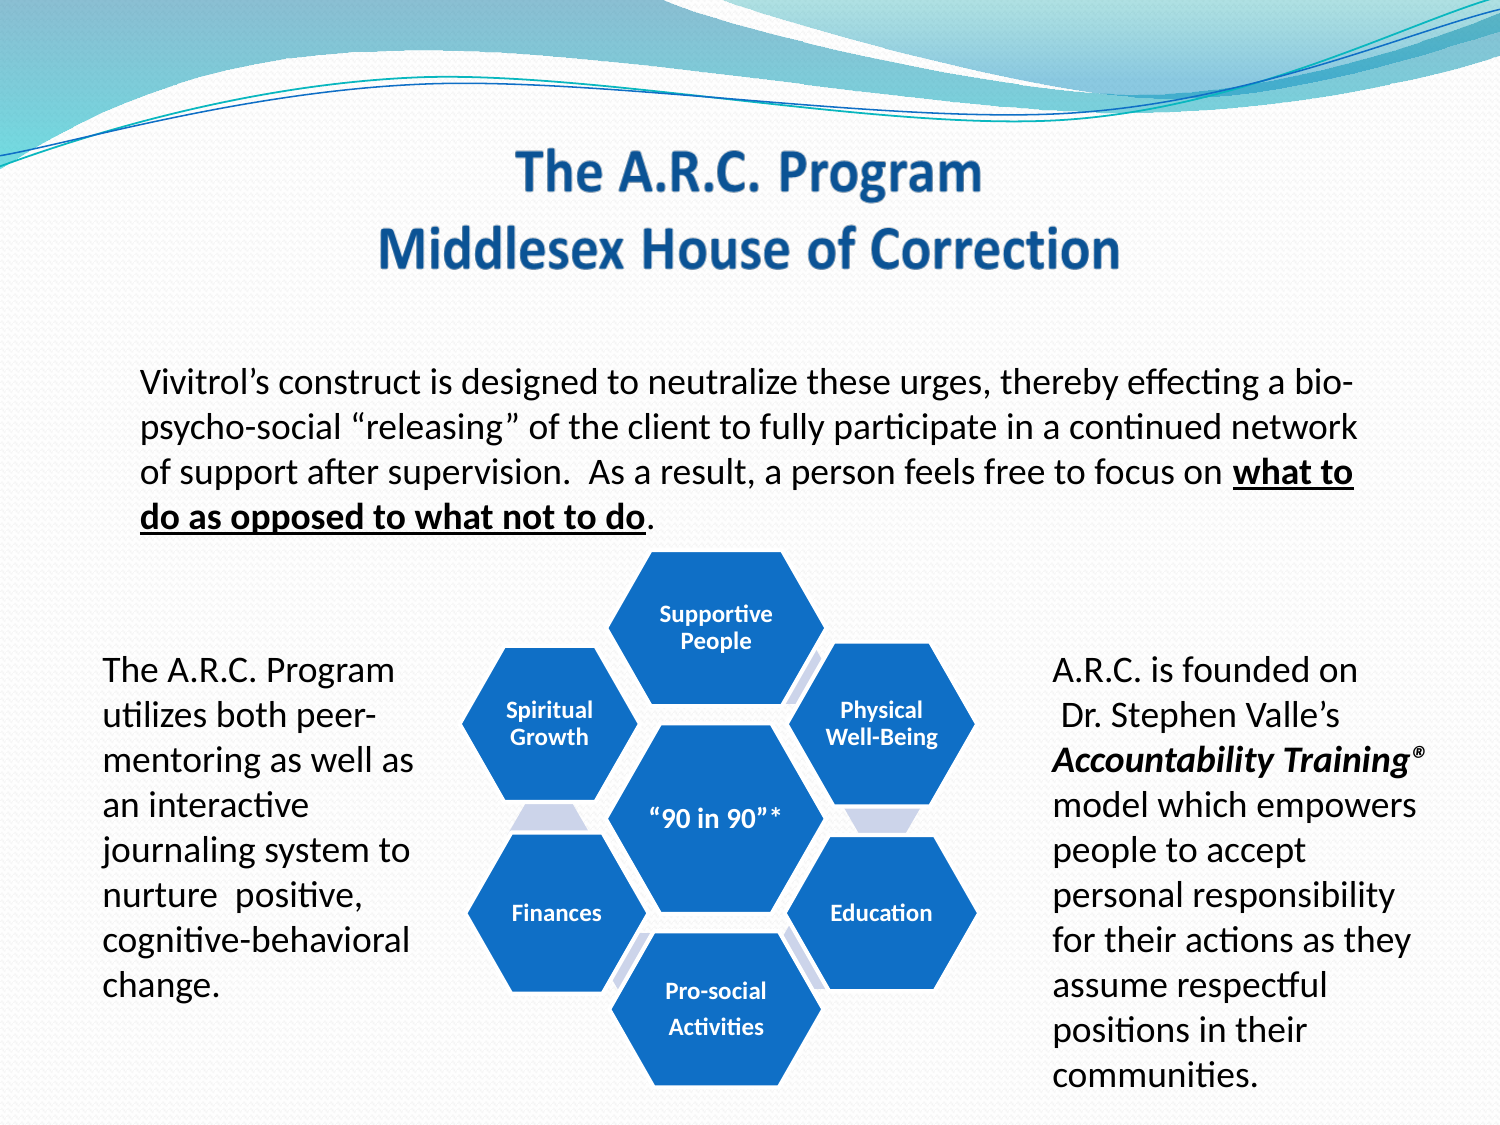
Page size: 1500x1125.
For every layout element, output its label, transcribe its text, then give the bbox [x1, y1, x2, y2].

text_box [362, 549, 1076, 1088]
picture [199, 112, 1301, 326]
text_box The A.R.C. Program utilizes both peer-mentoring as well as an interactive journaling system to nurture positive, cognitive-behavioral change. [87, 637, 355, 1013]
text_box A.R.C. is founded on Dr. Stephen Valle’s Accountability Training® model which empowers people to accept personal responsibility for their actions as they assume respectful positions in their communities. [1037, 637, 1450, 1103]
text_box Vivitrol’s construct is designed to neutralize these urges, thereby effecting a bio-psycho-social “releasing” of the client to fully participate in a continued network of support after supervision. As a result, a person feels free to focus on what to do as opposed to what not to do. [124, 349, 1388, 635]
